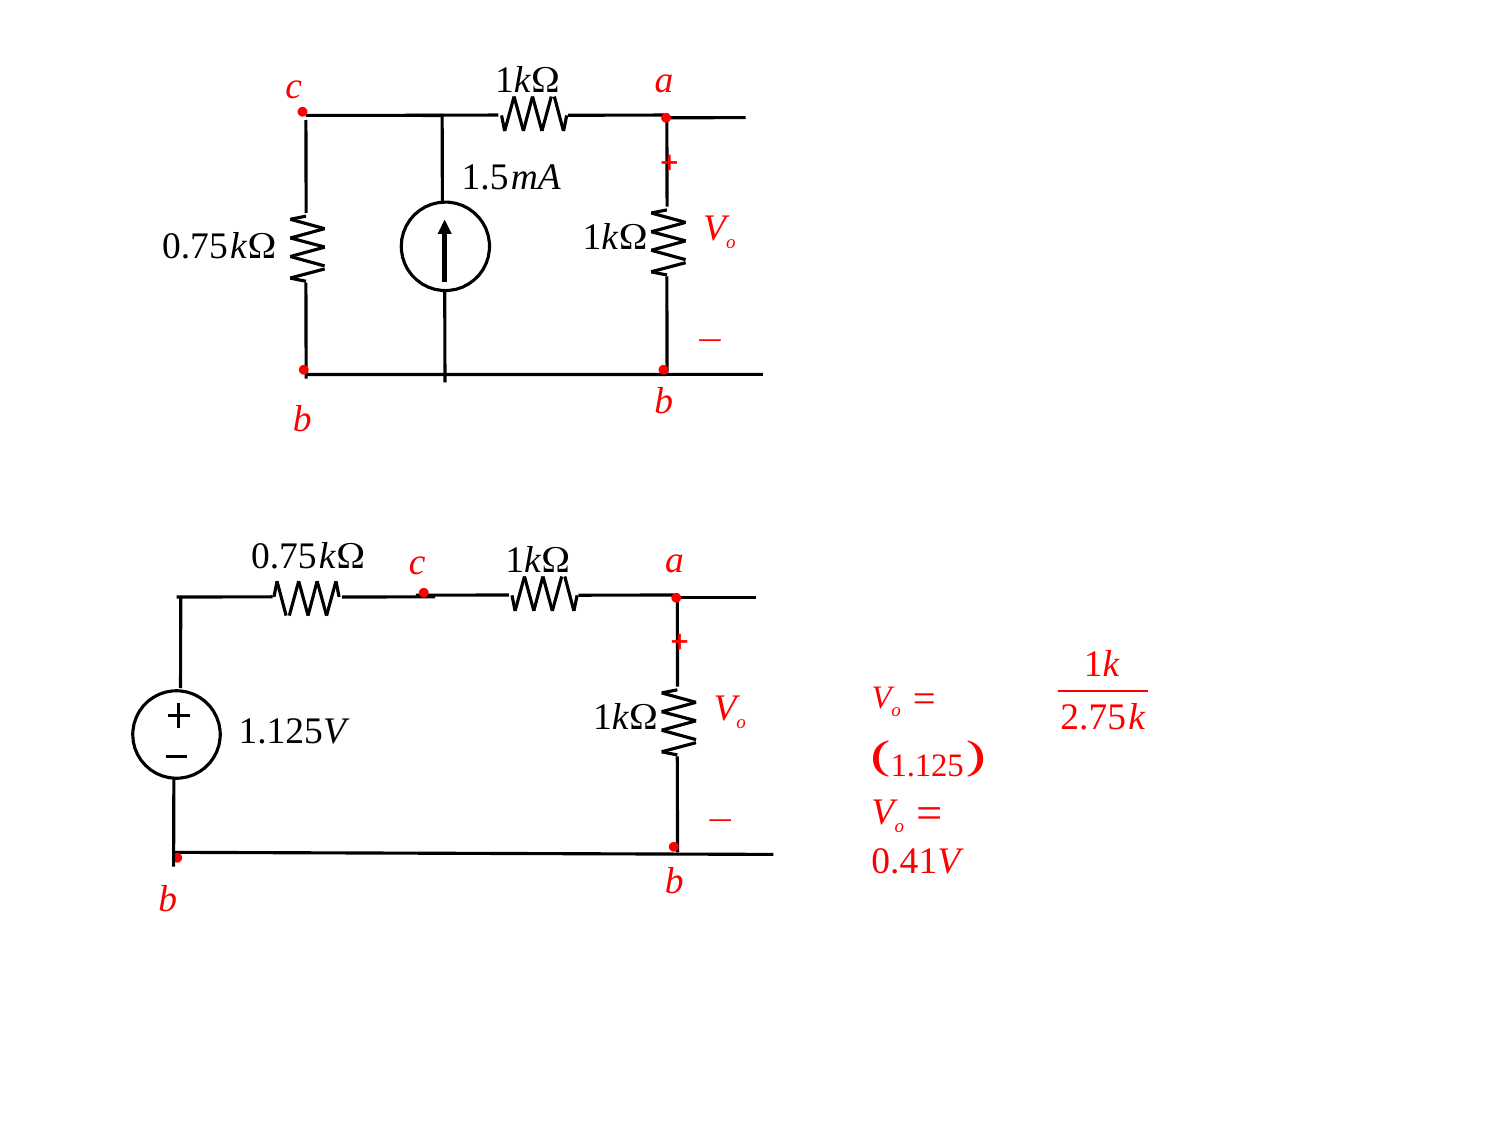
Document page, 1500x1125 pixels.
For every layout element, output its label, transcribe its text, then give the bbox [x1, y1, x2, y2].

text_box − [692, 314, 718, 363]
text_box − [703, 794, 729, 843]
text_box 2.75k [1058, 691, 1147, 741]
text_box [132, 690, 221, 779]
text_box 1kΩ [591, 691, 660, 741]
text_box b [290, 393, 314, 443]
text_box Vo = (1.125) [869, 652, 1057, 718]
text_box 1k [1081, 638, 1121, 688]
text_box • b [662, 826, 688, 905]
text_box 0.75kΩ [160, 221, 279, 271]
text_box c • [406, 540, 438, 618]
text_box 1.125V [236, 706, 348, 756]
text_box [437, 219, 452, 234]
text_box • [294, 87, 316, 136]
text_box • b [156, 834, 189, 923]
text_box 1kΩ [503, 534, 572, 584]
text_box [869, 786, 1032, 842]
text_box 1kΩ [492, 54, 561, 104]
text_box 0.75kΩ [248, 531, 367, 581]
text_box b [652, 376, 676, 425]
text_box a • + [652, 54, 714, 165]
text_box Vo [700, 203, 737, 258]
text_box c [283, 60, 305, 110]
text_box • [295, 346, 317, 395]
text_box [401, 202, 490, 291]
text_box Vo [711, 683, 748, 738]
text_box a • + [662, 534, 724, 645]
text_box 1kΩ [580, 212, 649, 261]
text_box 1.5mA [459, 152, 563, 202]
text_box • [655, 346, 677, 395]
